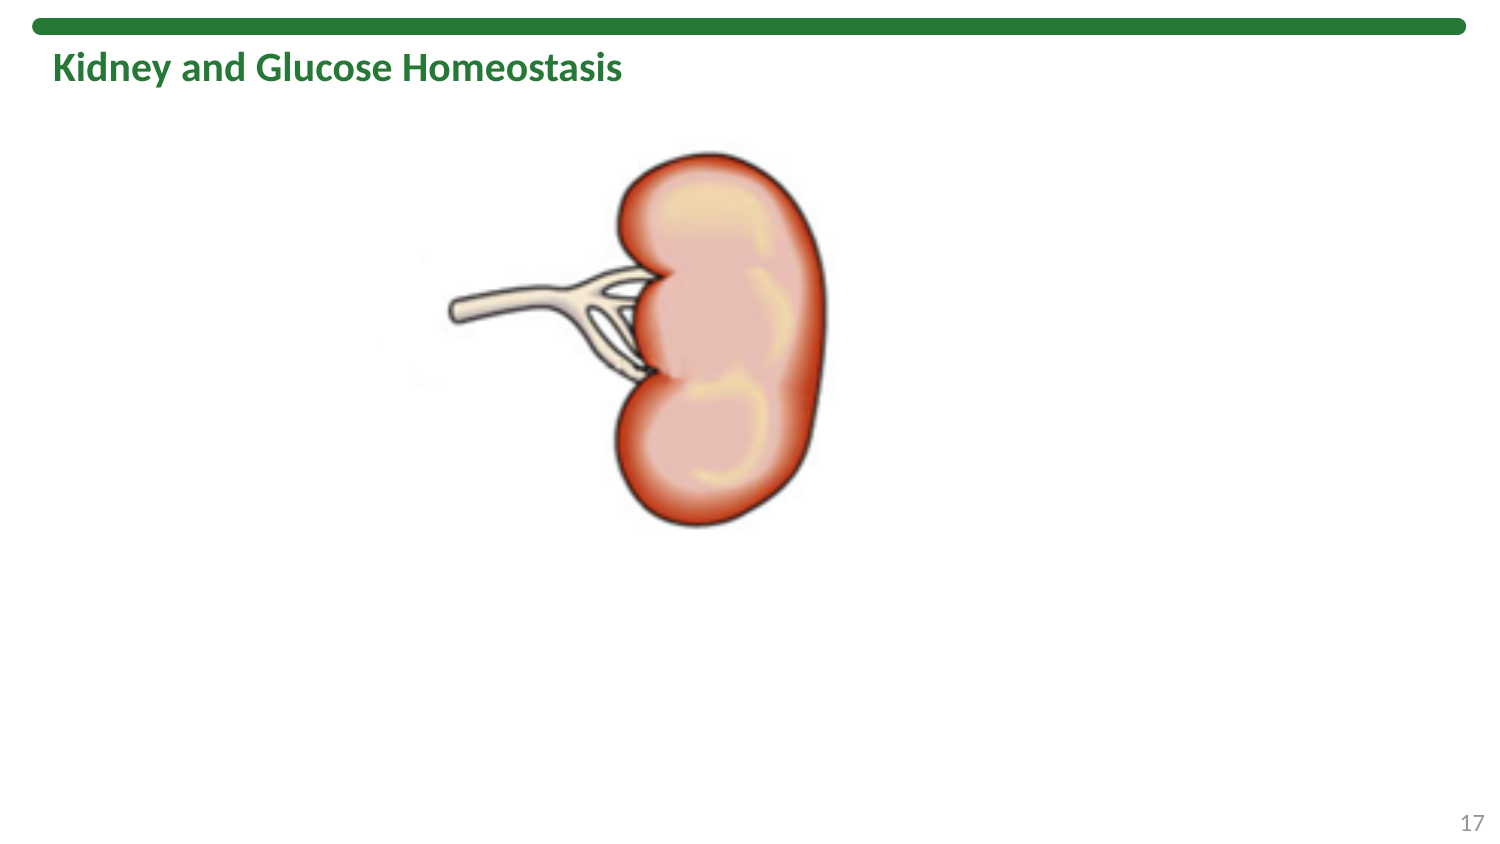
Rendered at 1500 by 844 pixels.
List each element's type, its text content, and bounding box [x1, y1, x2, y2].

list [376, 140, 881, 563]
slide_number 17 [1149, 798, 1500, 844]
title Kidney and Glucose Homeostasis [53, 32, 1447, 130]
